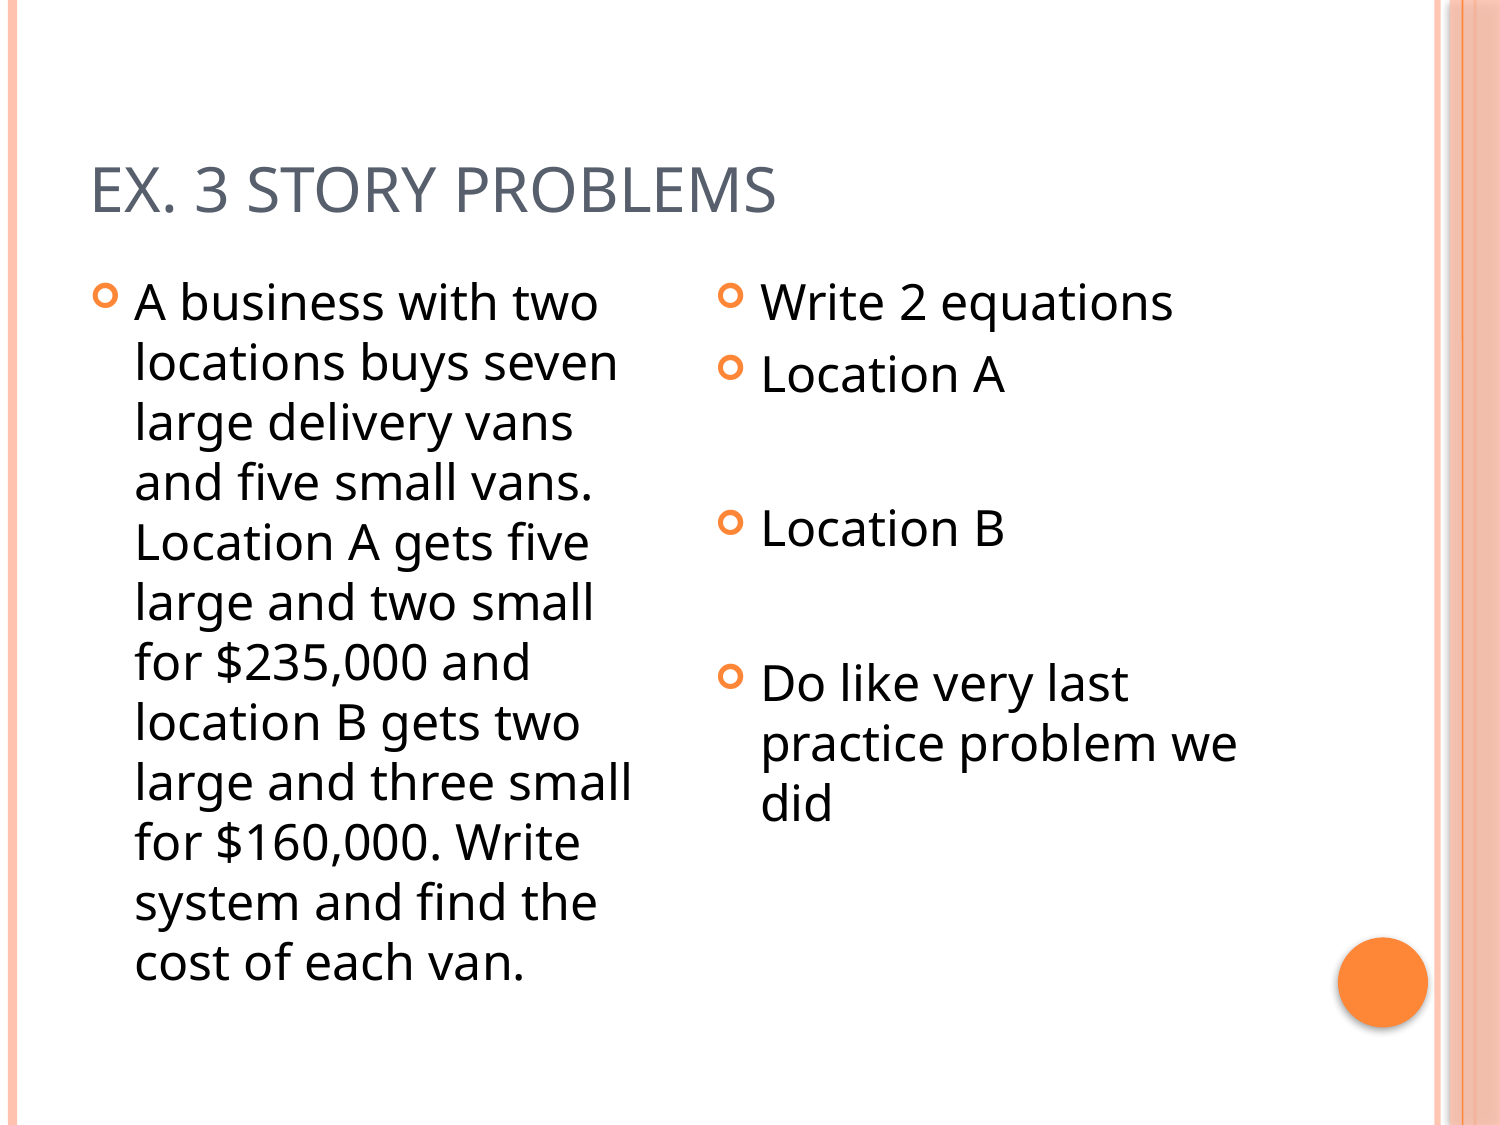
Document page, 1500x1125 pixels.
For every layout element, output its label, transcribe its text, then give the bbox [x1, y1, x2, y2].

title Ex. 3 story problems [75, 45, 1300, 233]
list A business with two locations buys seven large delivery vans and five small vans. Location A gets five large and two small for $235,000 and location B gets two large and three small for $160,000. Write system and find the cost of each van. [75, 262, 675, 1013]
